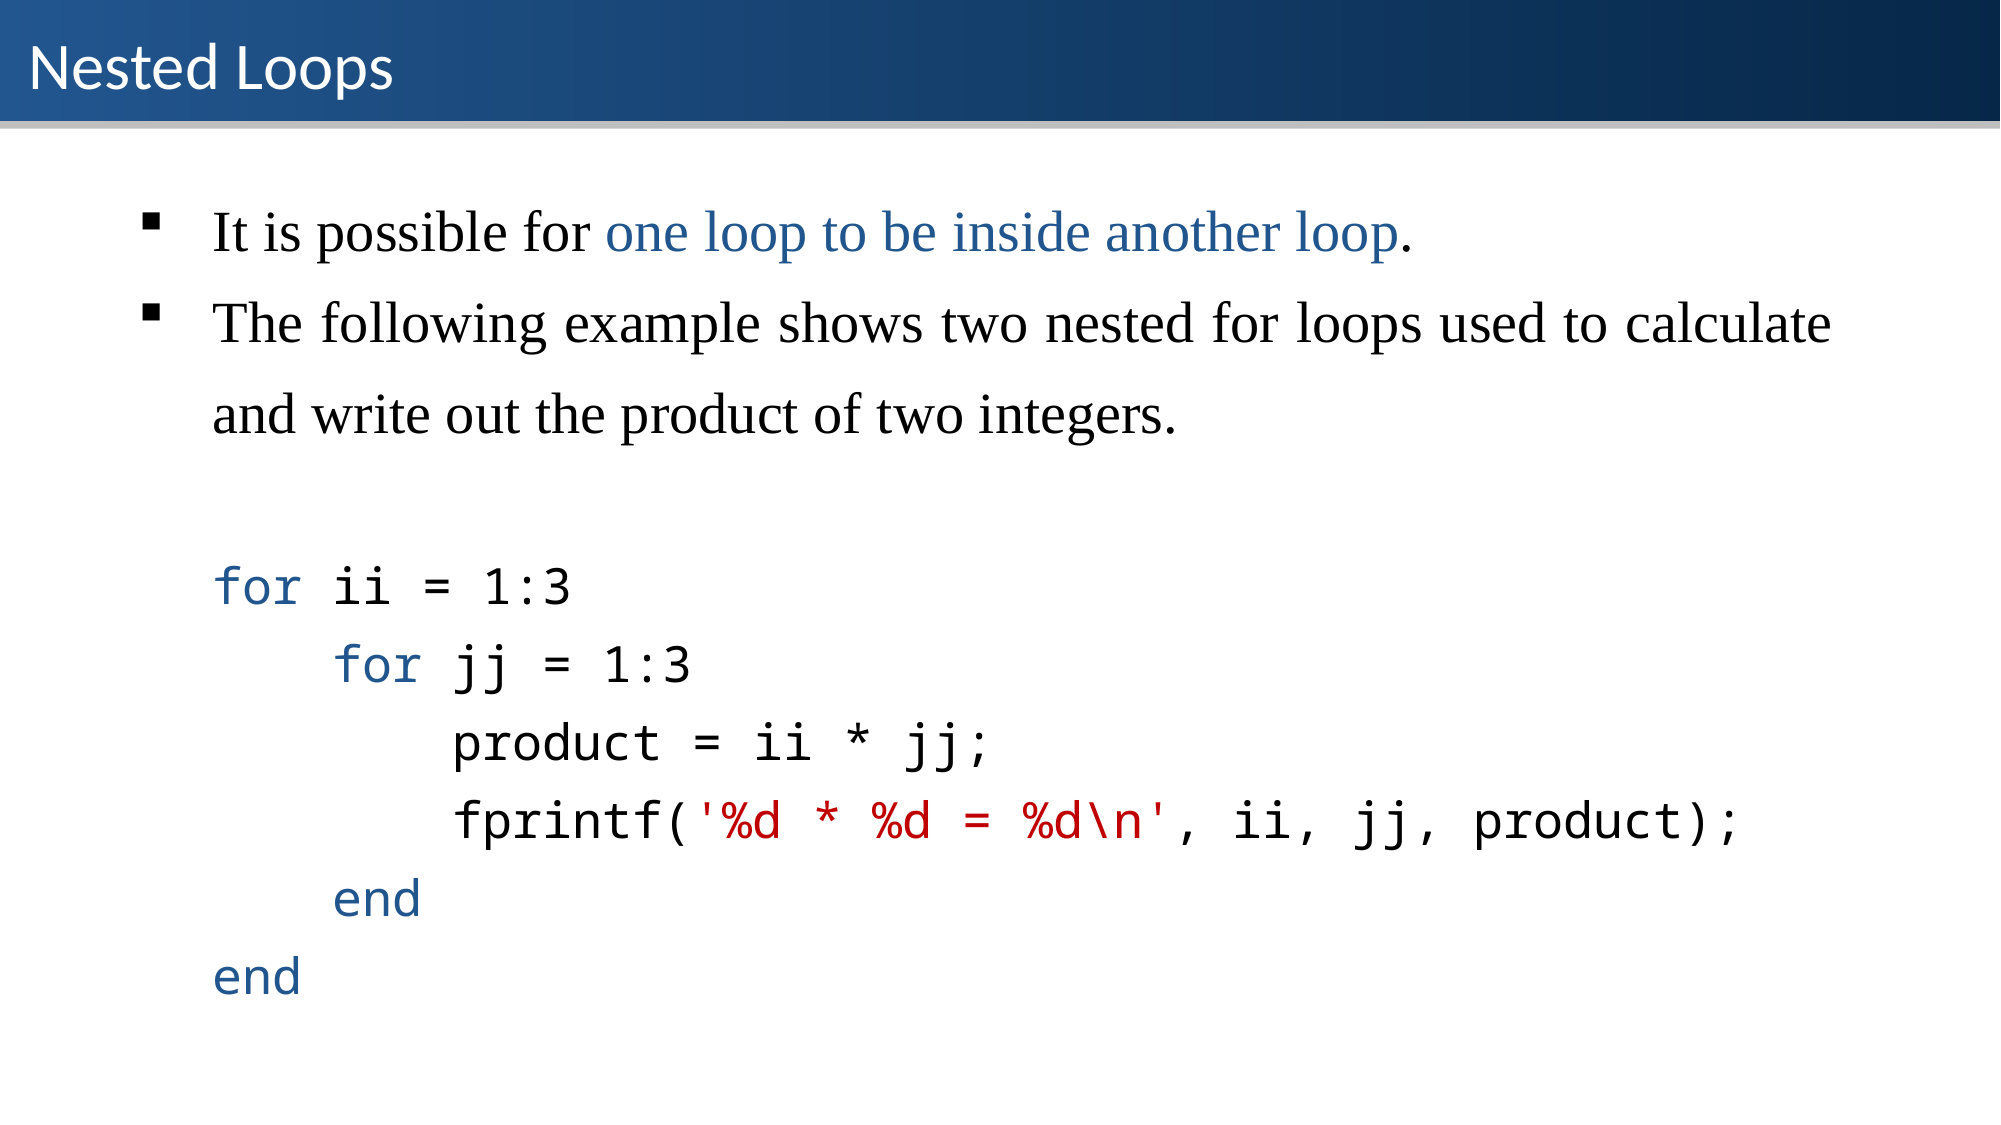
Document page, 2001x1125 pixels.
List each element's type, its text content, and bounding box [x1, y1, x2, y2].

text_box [0, 0, 2000, 129]
text_box It is possible for one loop to be inside another loop. The following example shows two nested for loops used to calculate and write out the product of two integers. for ii = 1:3 for jj = 1:3 product = ii * jj; fprintf('%d * %d = %d\n', ii, jj, product); end end [123, 165, 1849, 1012]
